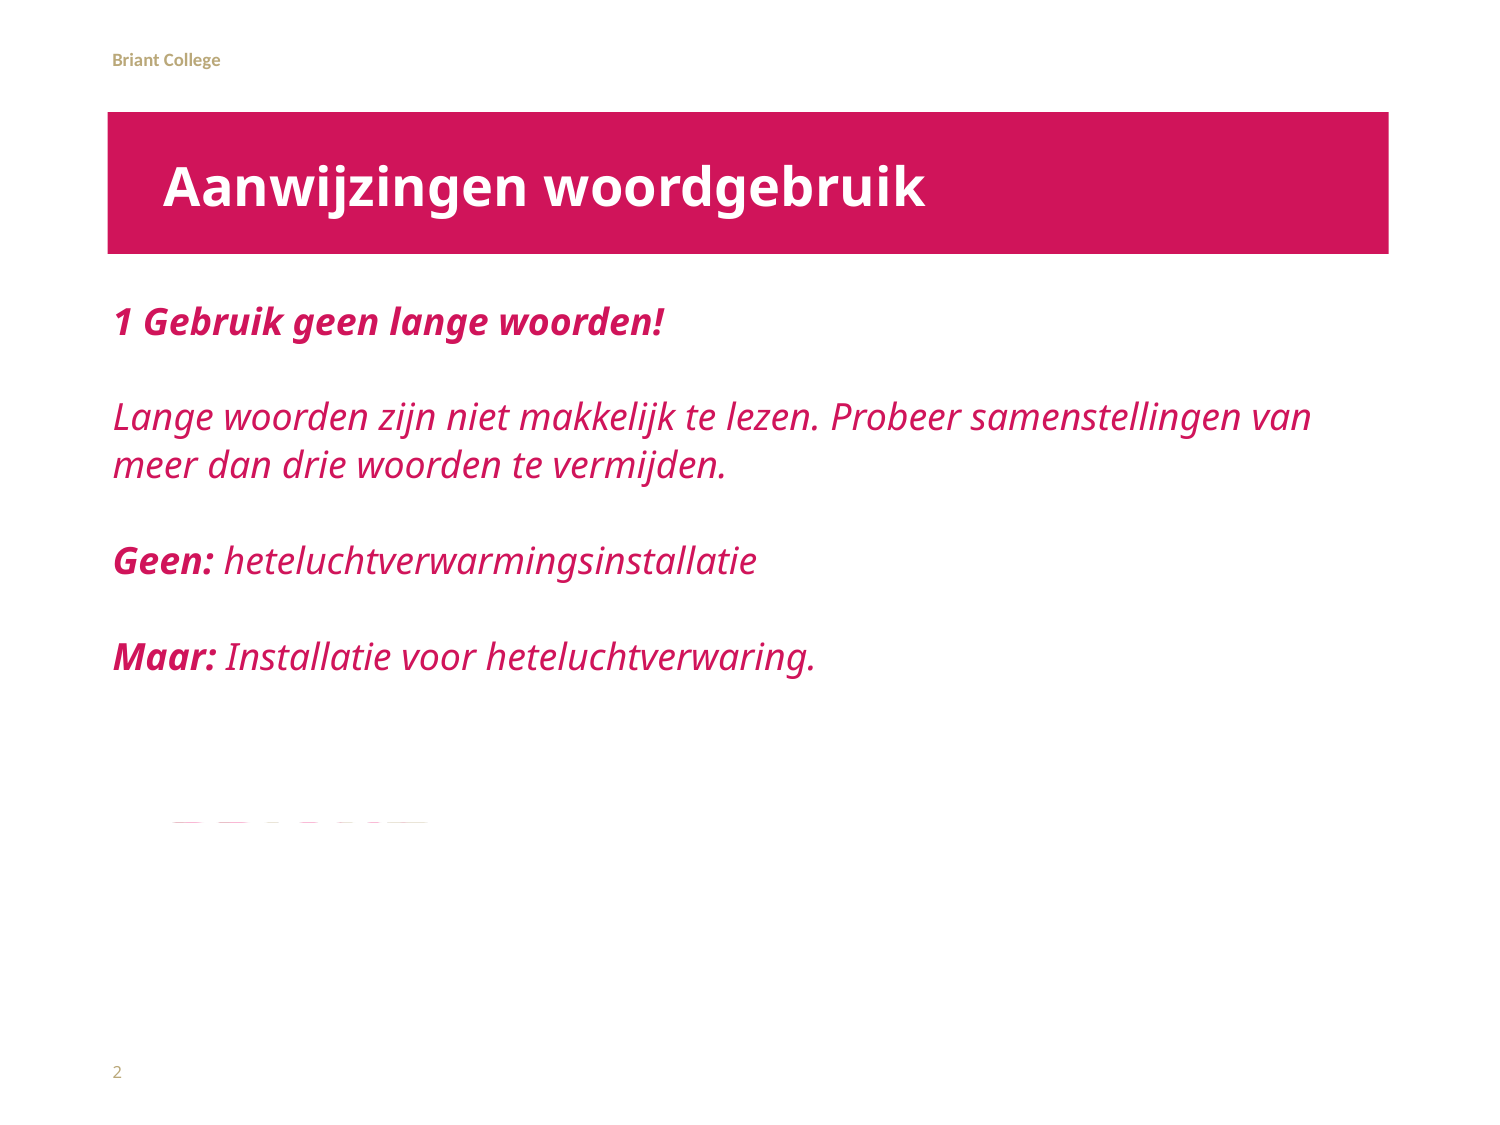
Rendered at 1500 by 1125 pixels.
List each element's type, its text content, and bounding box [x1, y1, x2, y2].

title Aanwijzingen woordgebruik [107, 112, 1389, 254]
list 1 Gebruik geen lange woorden! Lange woorden zijn niet makkelijk te lezen. Probeer samenstellingen van meer dan drie woorden te vermijden. Geen: heteluchtverwarmingsinstallatie Maar: Installatie voor heteluchtverwaring. [94, 287, 1388, 1009]
slide_number 2 [112, 1058, 160, 1088]
